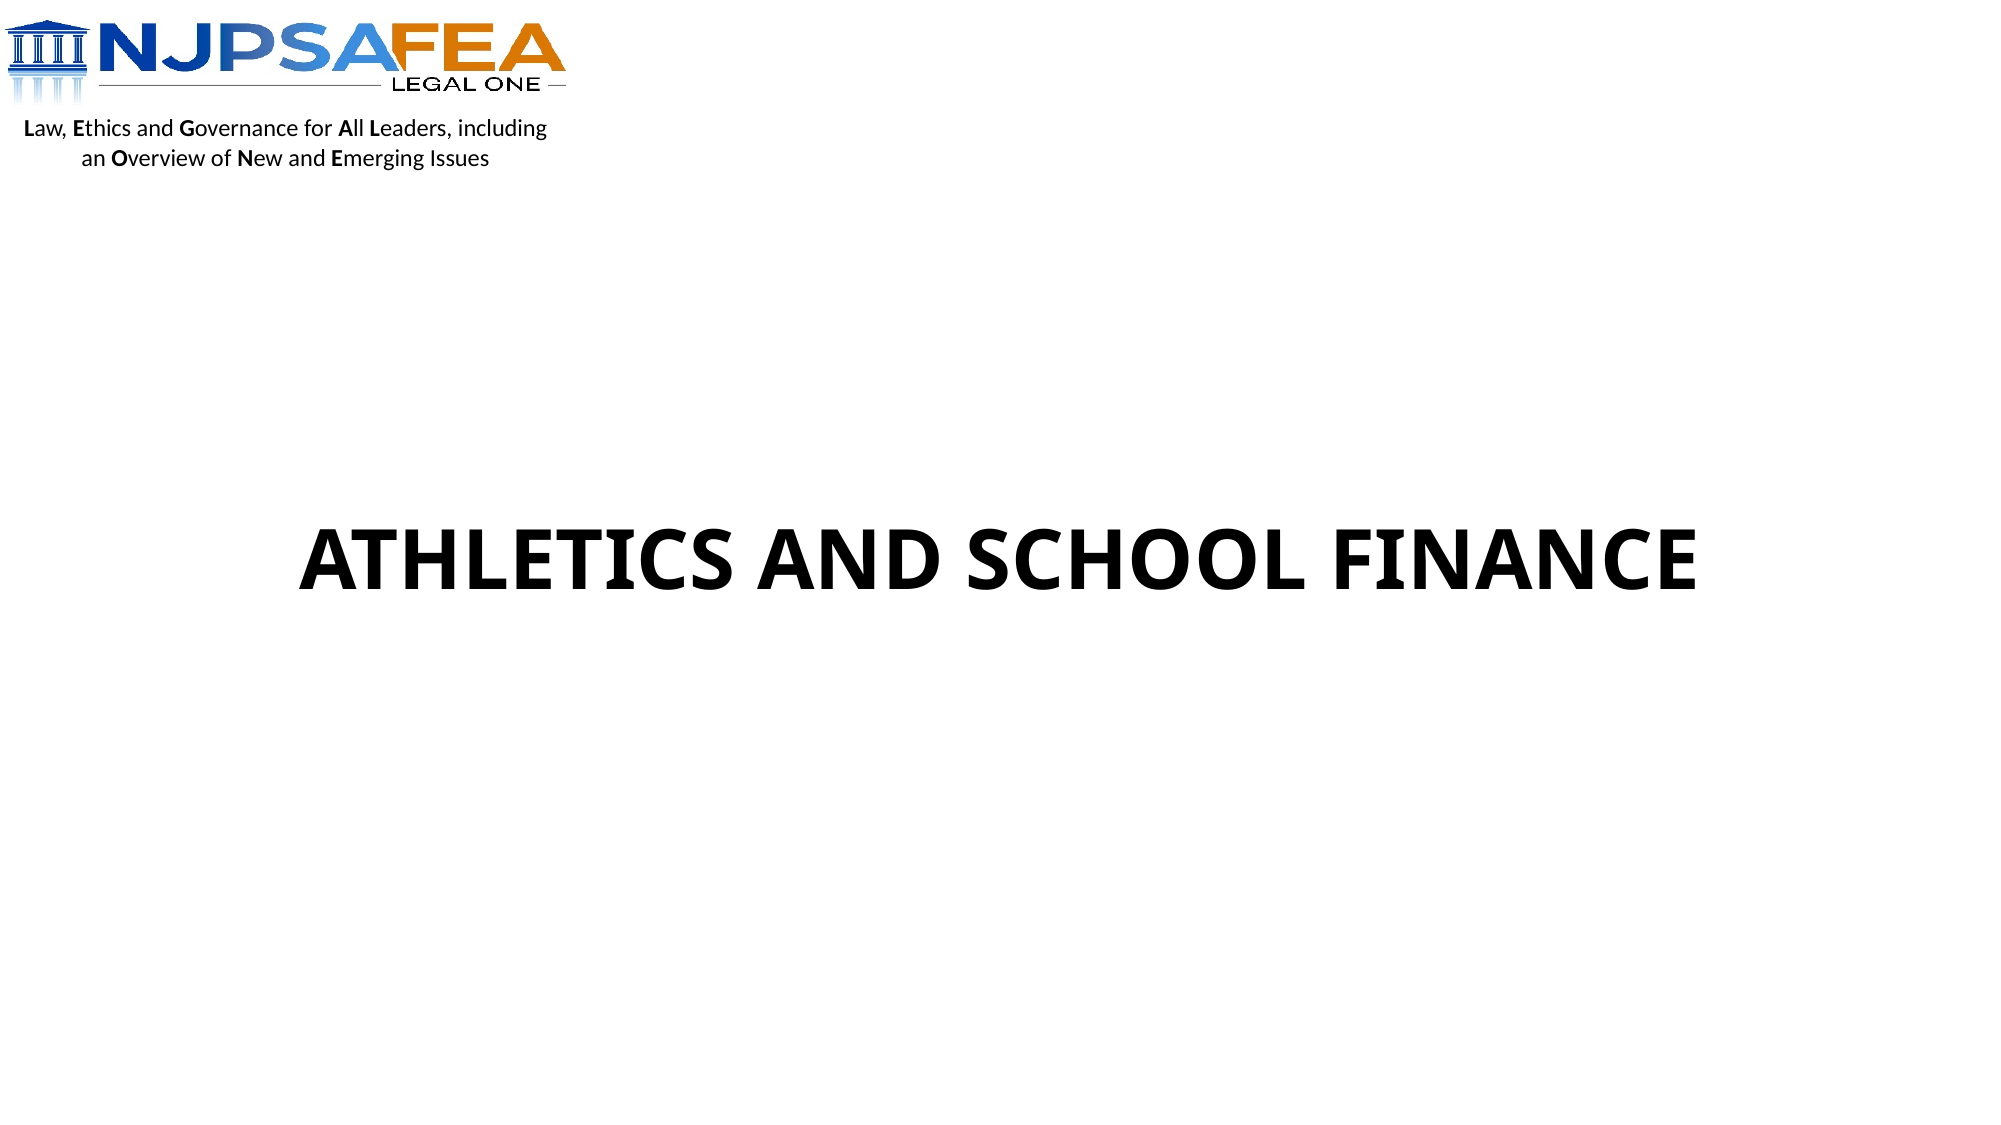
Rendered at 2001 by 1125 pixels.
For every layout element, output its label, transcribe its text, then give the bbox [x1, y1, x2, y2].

picture [4, 20, 572, 120]
title Athletics And school finance [150, 450, 1850, 675]
